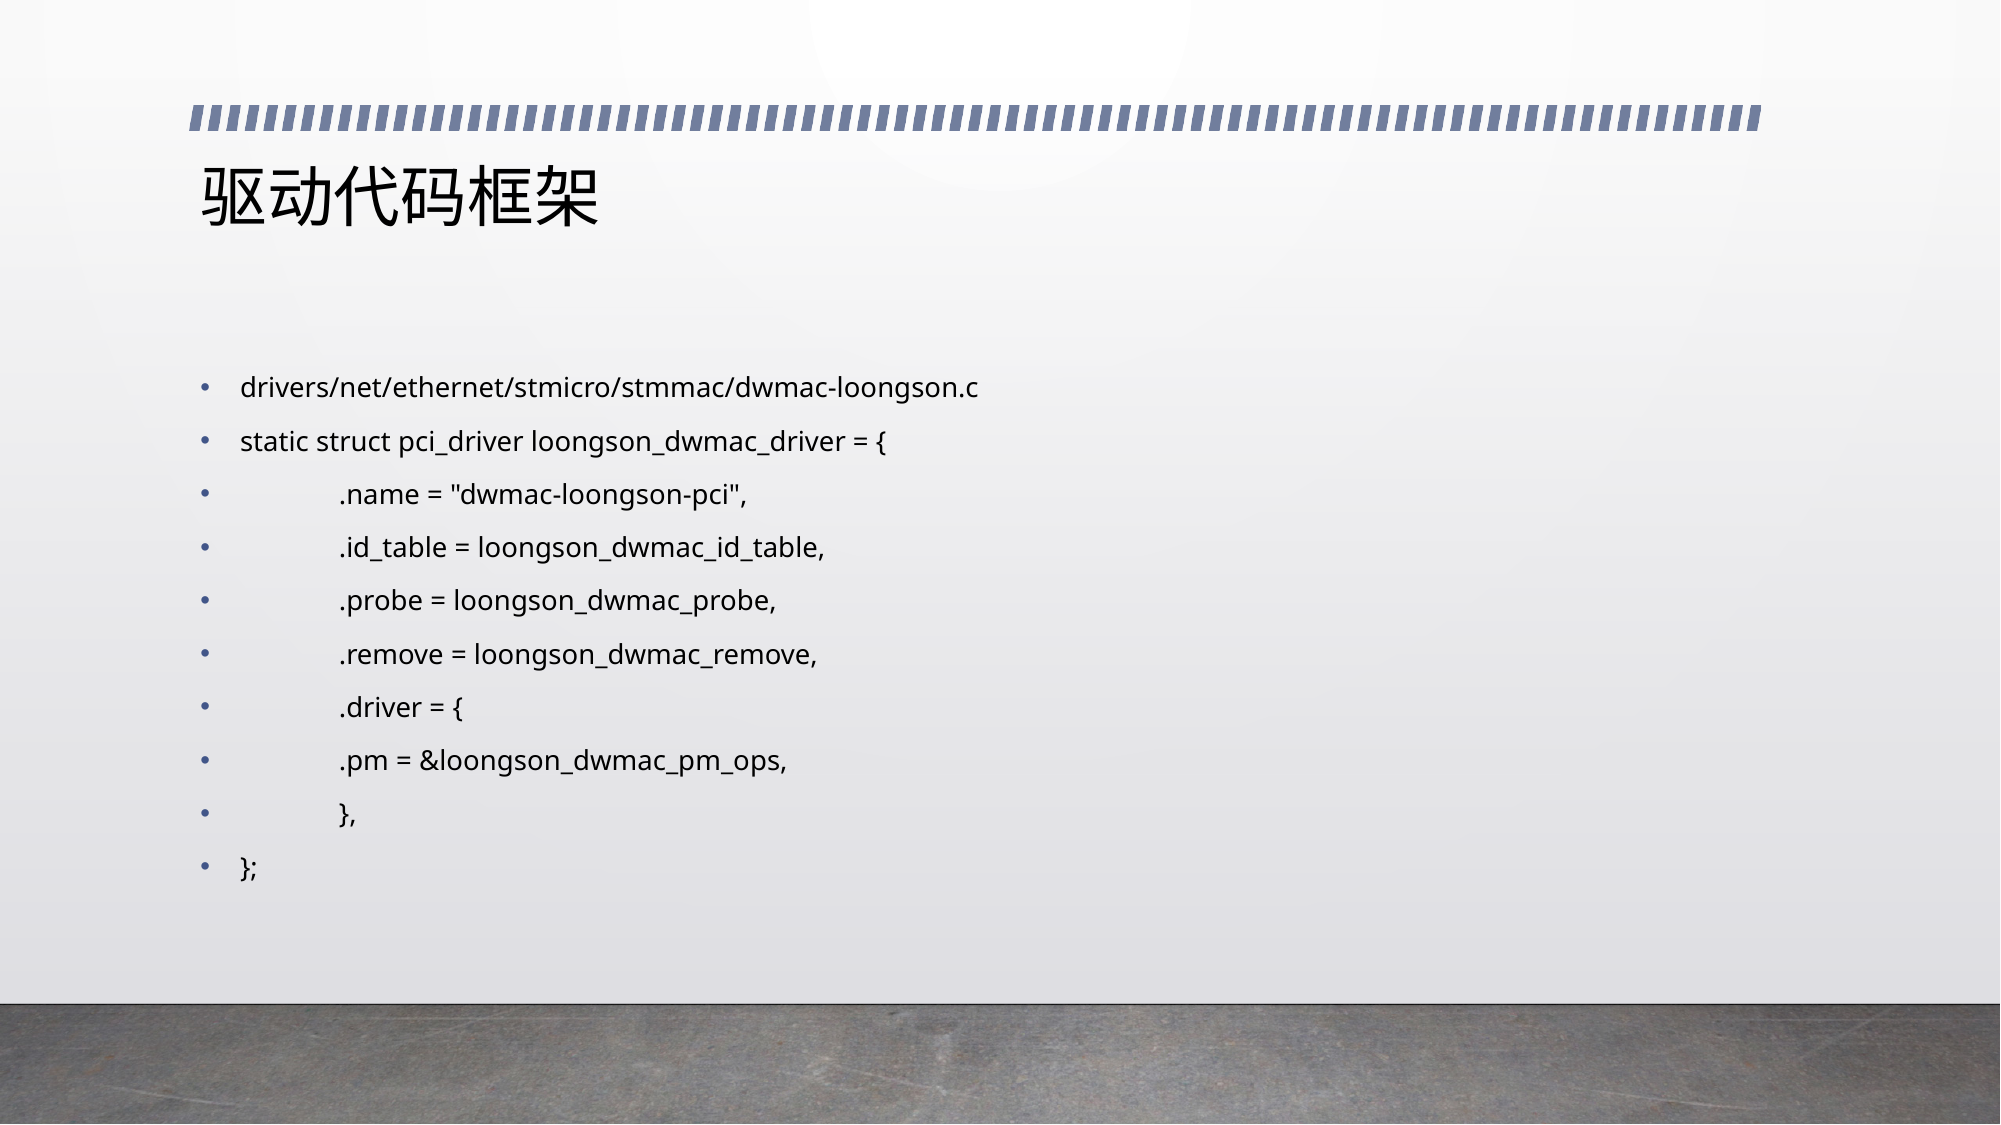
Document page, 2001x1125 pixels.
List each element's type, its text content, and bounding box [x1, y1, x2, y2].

picture [0, 1004, 2000, 1124]
title 驱动代码框架 [185, 156, 1761, 329]
list drivers/net/ethernet/stmicro/stmmac/dwmac-loongson.c static struct pci_driver loongson_dwmac_driver = { .name = "dwmac-loongson-pci", .id_table = loongson_dwmac_id_table, .probe = loongson_dwmac_probe, .remove = loongson_dwmac_remove, .driver = { .pm = &loongson_dwmac_pm_ops, }, }; [185, 356, 1761, 897]
